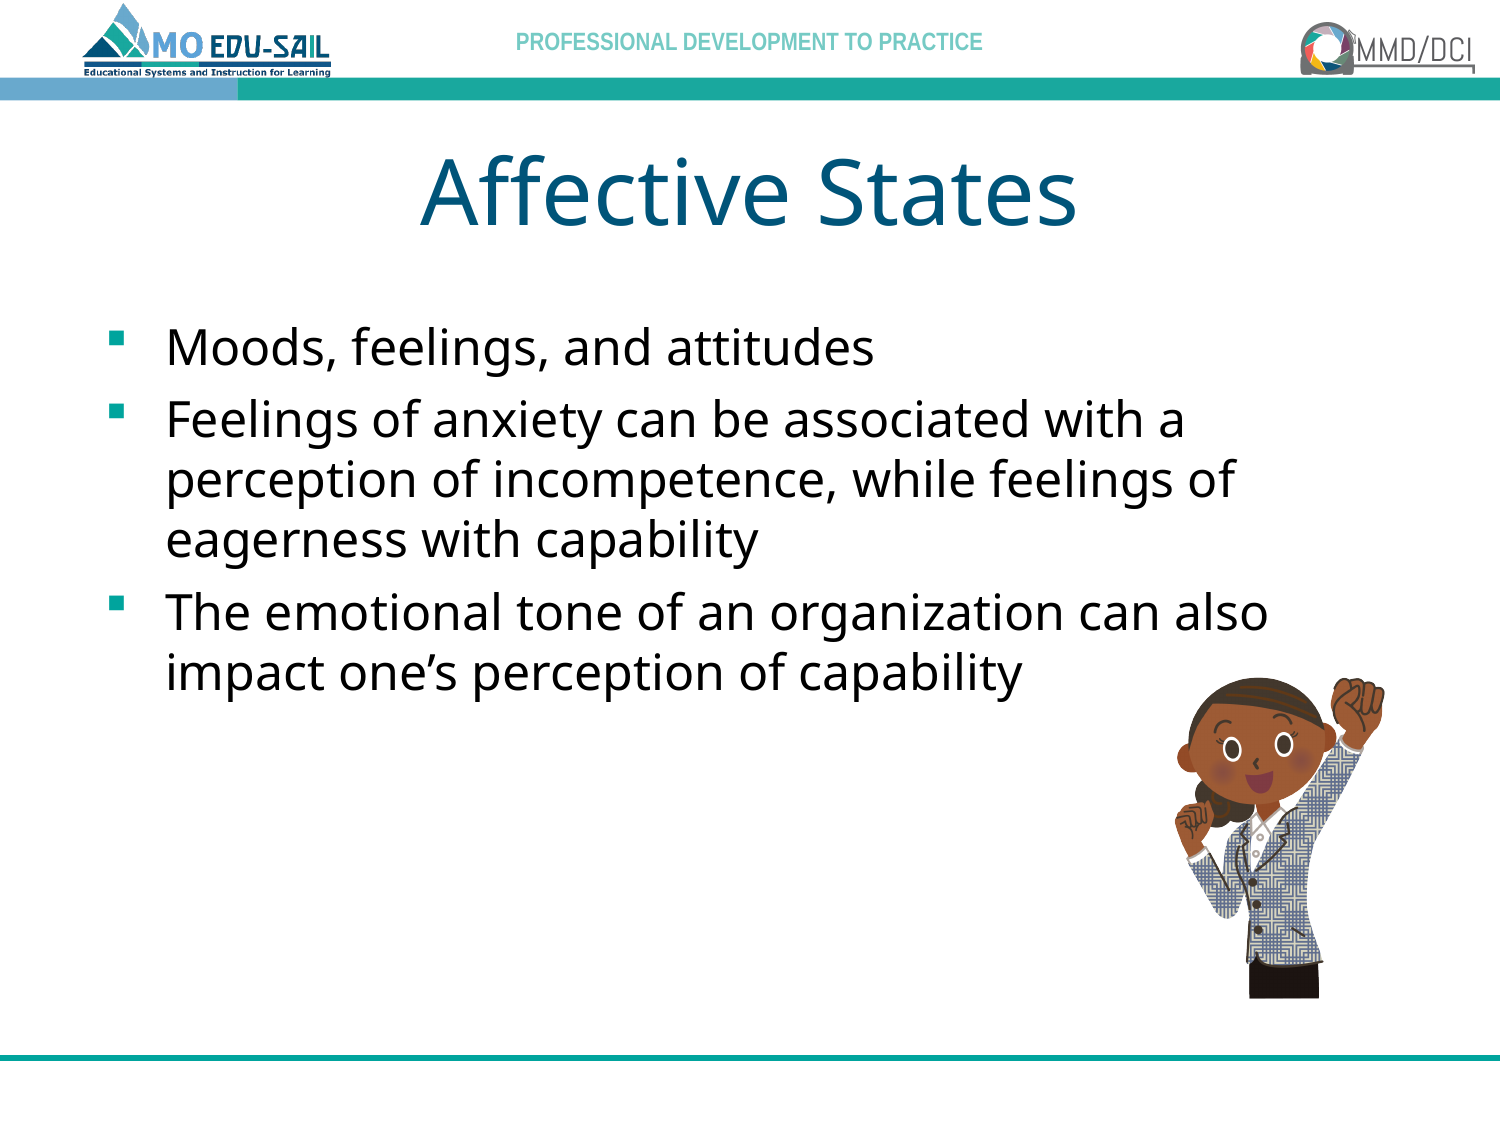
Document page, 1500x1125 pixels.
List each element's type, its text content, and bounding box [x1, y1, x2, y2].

picture [1142, 638, 1394, 1027]
picture [1300, 22, 1475, 75]
list Moods, feelings, and attitudes Feelings of anxiety can be associated with a perception of incompetence, while feelings of eagerness with capability The emotional tone of an organization can also impact one’s perception of capability [75, 299, 1425, 950]
picture [82, 0, 331, 81]
title Affective States [75, 98, 1425, 279]
